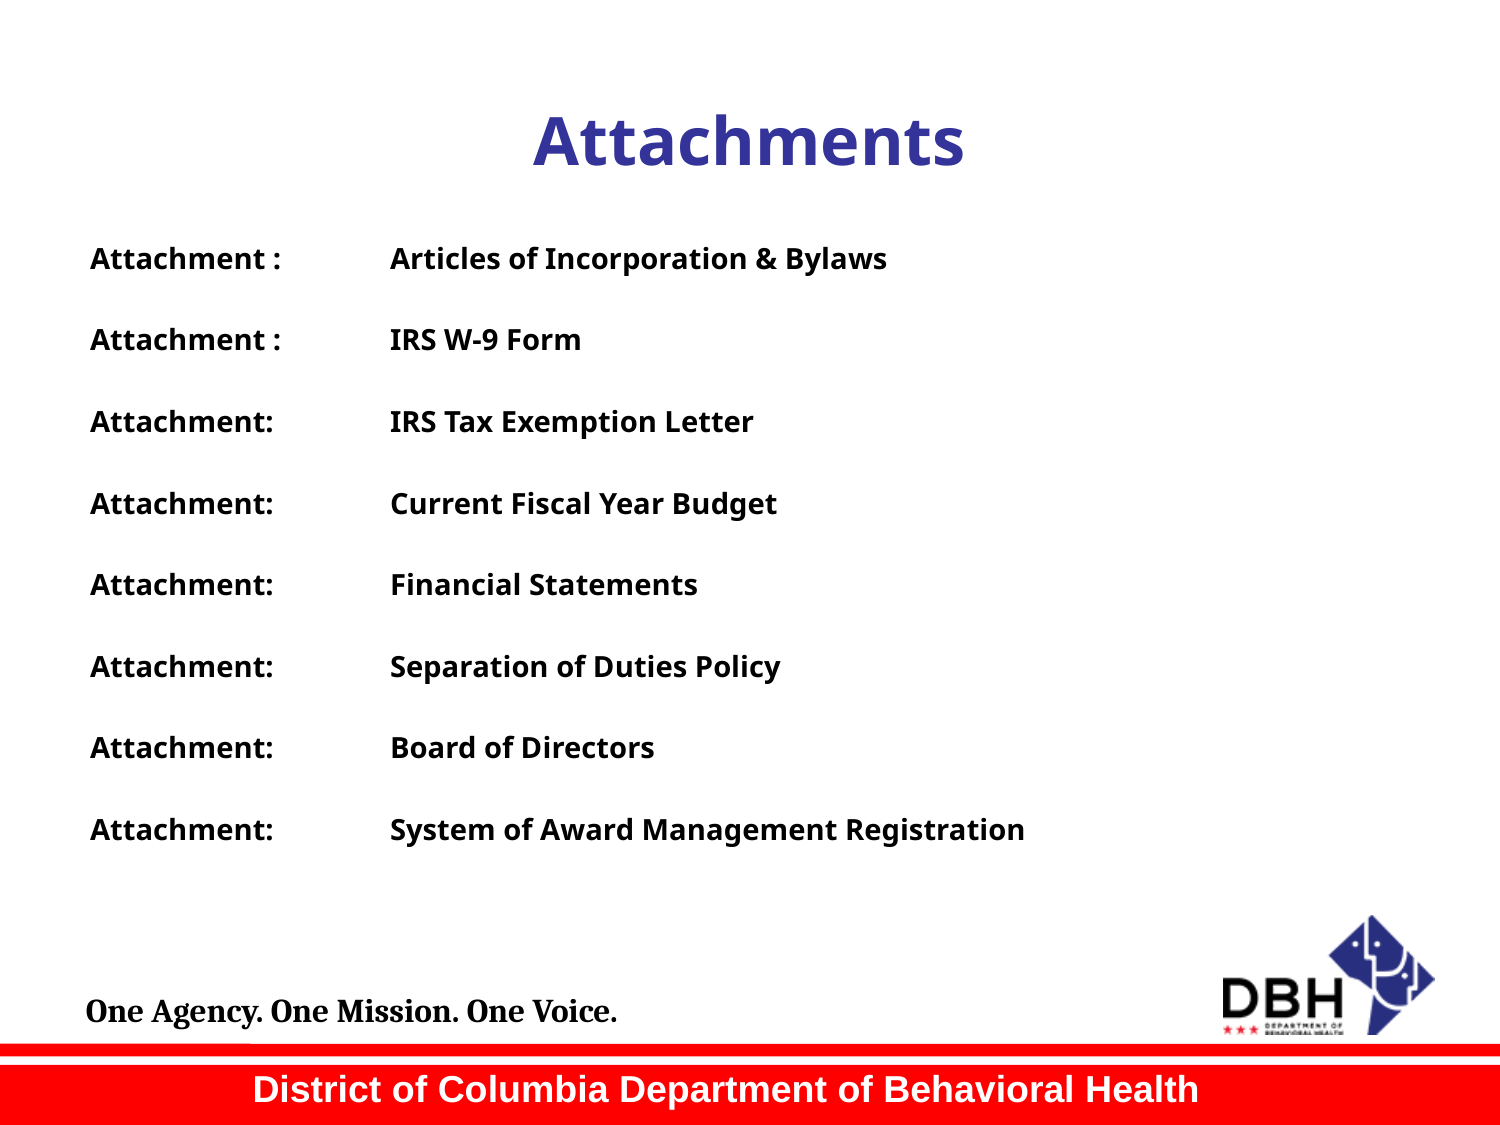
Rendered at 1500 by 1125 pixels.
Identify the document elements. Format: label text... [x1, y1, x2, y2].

list Attachment : Articles of Incorporation & Bylaws Attachment : IRS W-9 Form Attachment: IRS Tax Exemption Letter Attachment: Current Fiscal Year Budget Attachment: Financial Statements Attachment: Separation of Duties Policy Attachment: Board of Directors Attachment: System of Award Management Registration [75, 232, 1425, 975]
title Attachments [75, 45, 1425, 232]
picture [1223, 915, 1435, 1035]
